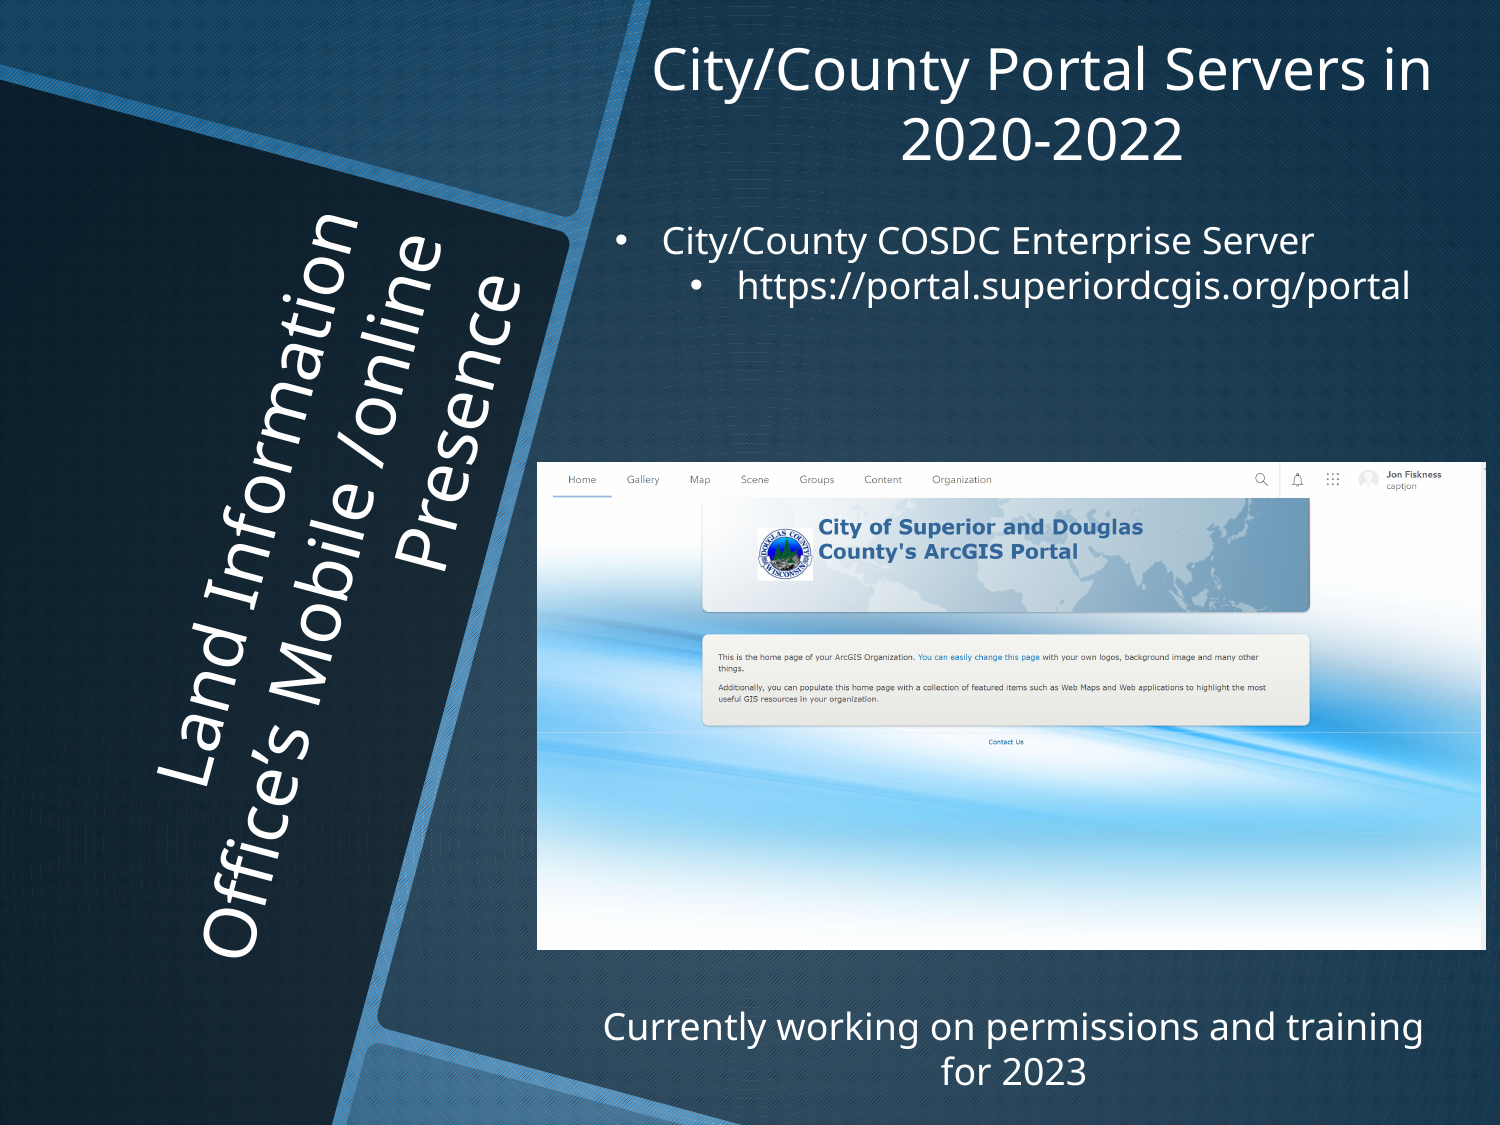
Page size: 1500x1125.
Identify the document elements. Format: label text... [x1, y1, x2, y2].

picture [536, 461, 1486, 951]
text_box Currently working on permissions and training for 2023 [587, 995, 1441, 1100]
text_box City/County Portal Servers in 2020-2022 City/County COSDC Enterprise Server https://portal.superiordcgis.org/portal [599, 24, 1486, 315]
title Land Information Office’s Mobile /online Presence [69, 181, 554, 1056]
